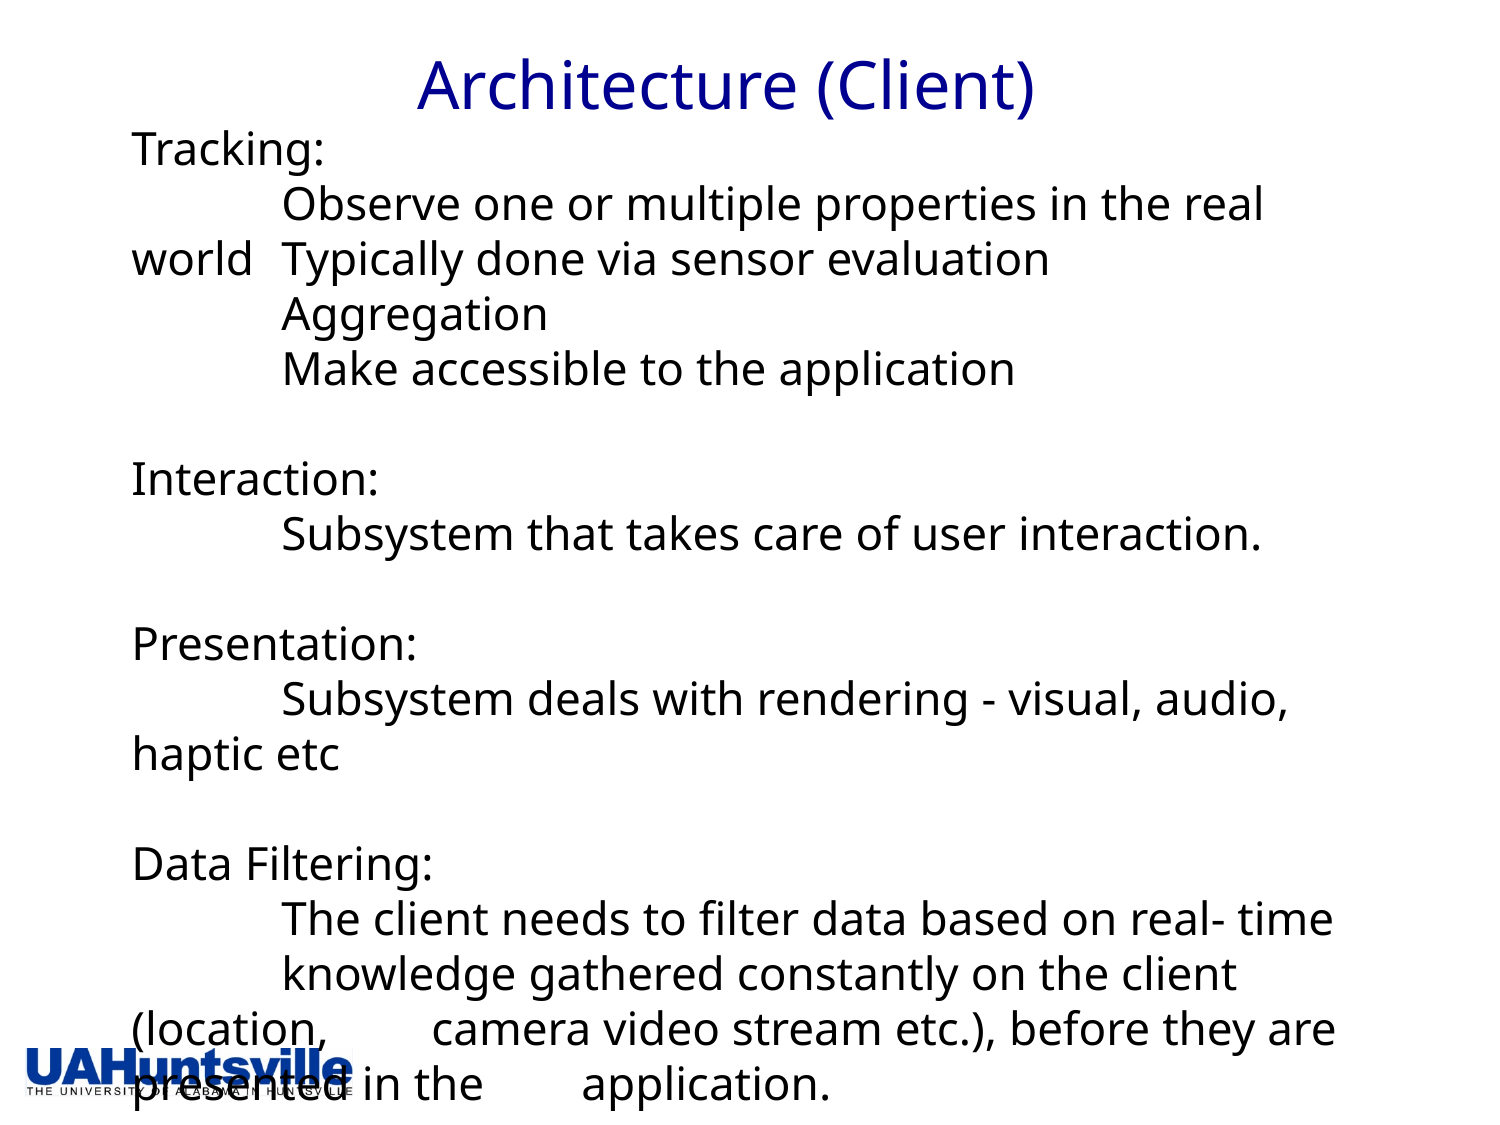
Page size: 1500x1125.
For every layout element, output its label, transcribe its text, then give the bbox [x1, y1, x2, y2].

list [24, 1047, 354, 1098]
title Architecture (Client) [42, 47, 1412, 134]
text_box Tracking: Observe one or multiple properties in the real world Typically done via sensor evaluation Aggregation Make accessible to the application Interaction: Subsystem that takes care of user interaction. Presentation: Subsystem deals with rendering - visual, audio, haptic etc Data Filtering: The client needs to filter data based on real- time knowledge gathered constantly on the client (location, camera video stream etc.), before they are presented in the application. [116, 112, 1394, 1125]
